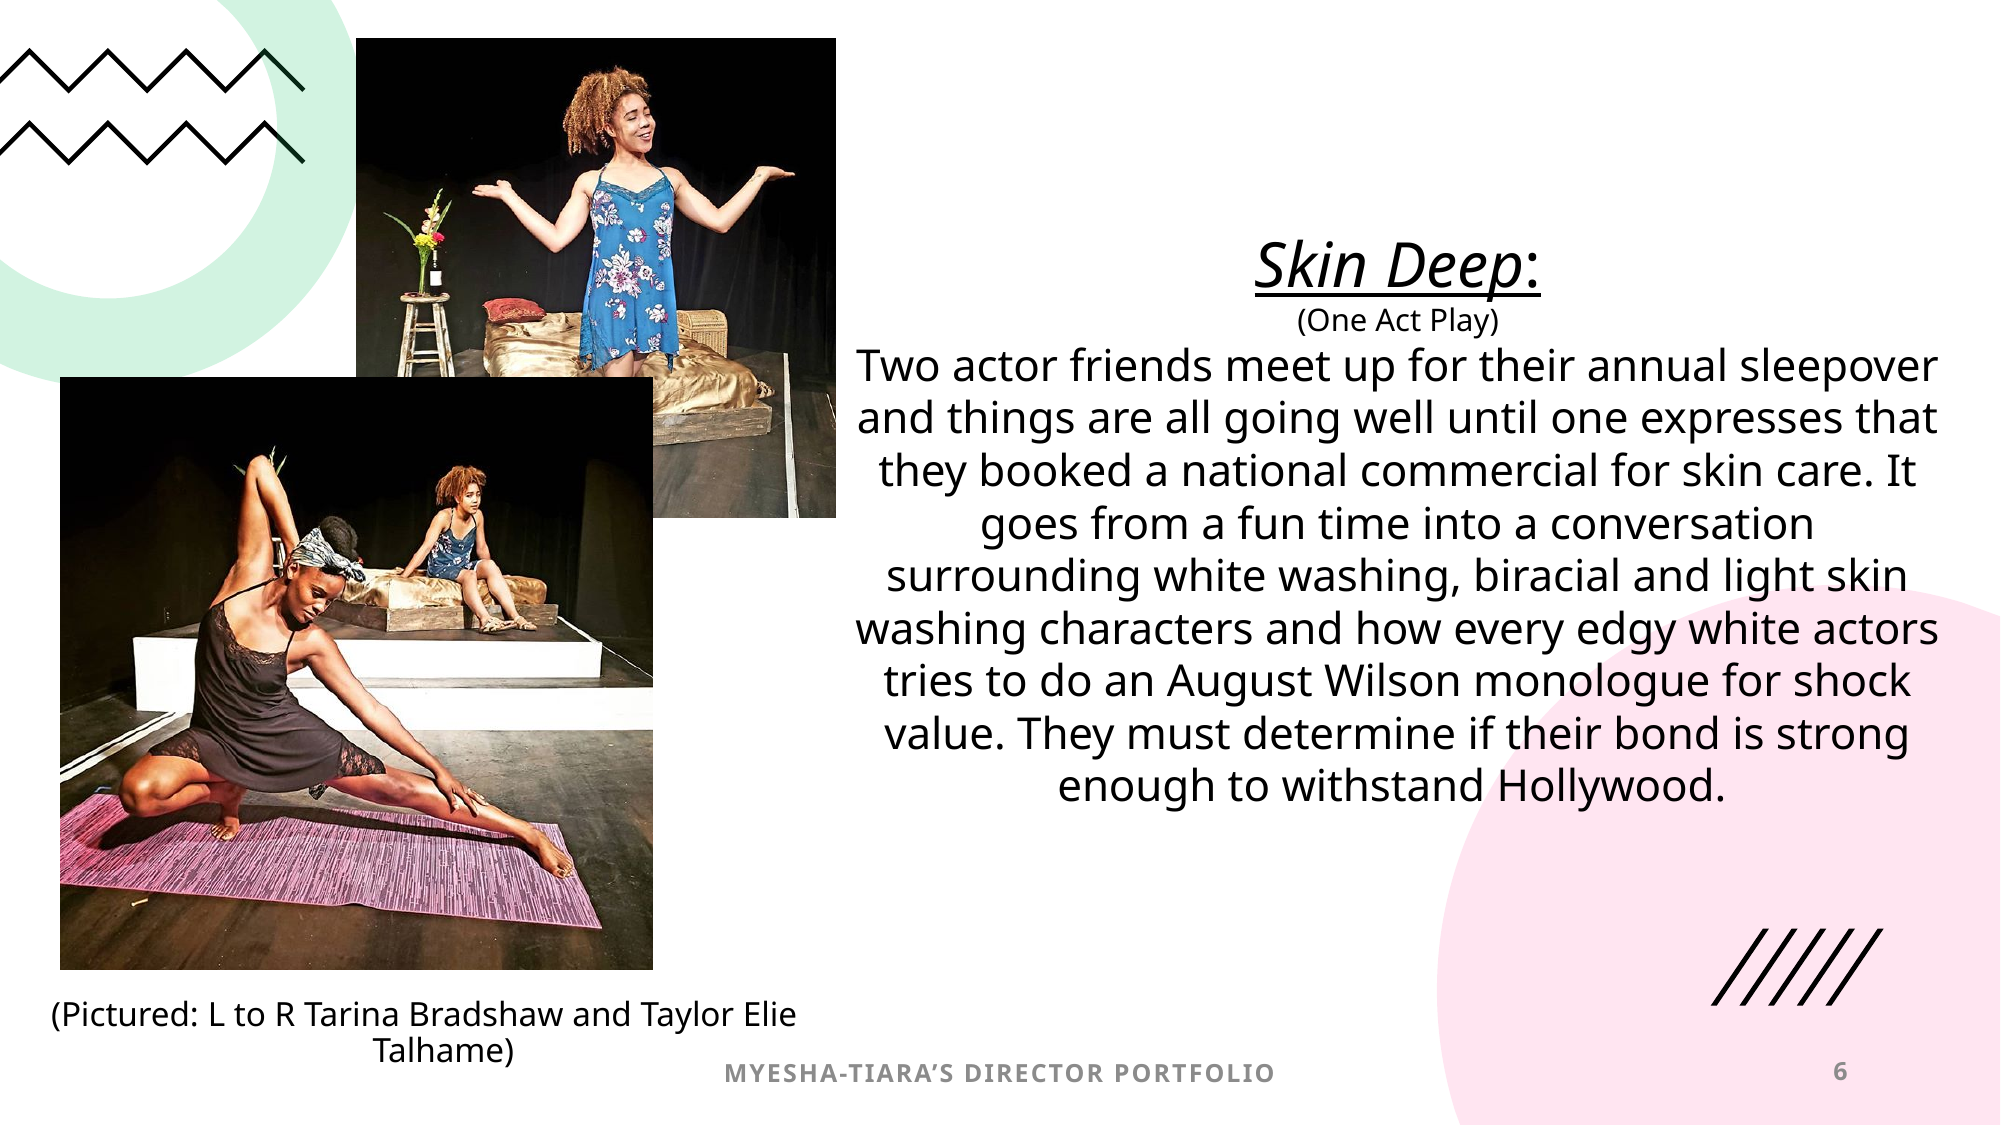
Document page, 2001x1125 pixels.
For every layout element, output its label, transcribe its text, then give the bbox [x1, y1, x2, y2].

slide_number 6 [1412, 1042, 1863, 1103]
picture [60, 38, 836, 970]
title Skin Deep: (One Act Play) Two actor friends meet up for their annual sleepover and things are all going well until one expresses that they booked a national commercial for skin care. It goes from a fun time into a conversation surrounding white washing, biracial and light skin washing characters and how every edgy white actors tries to do an August Wilson monologue for shock value. They must determine if their bond is strong enough to withstand Hollywood. [835, 213, 1961, 823]
footer Myesha-tiara’s director portfolio [662, 1042, 1338, 1103]
list (Pictured: L to R Tarina Bradshaw and Taylor Elie Talhame) [0, 990, 850, 1125]
